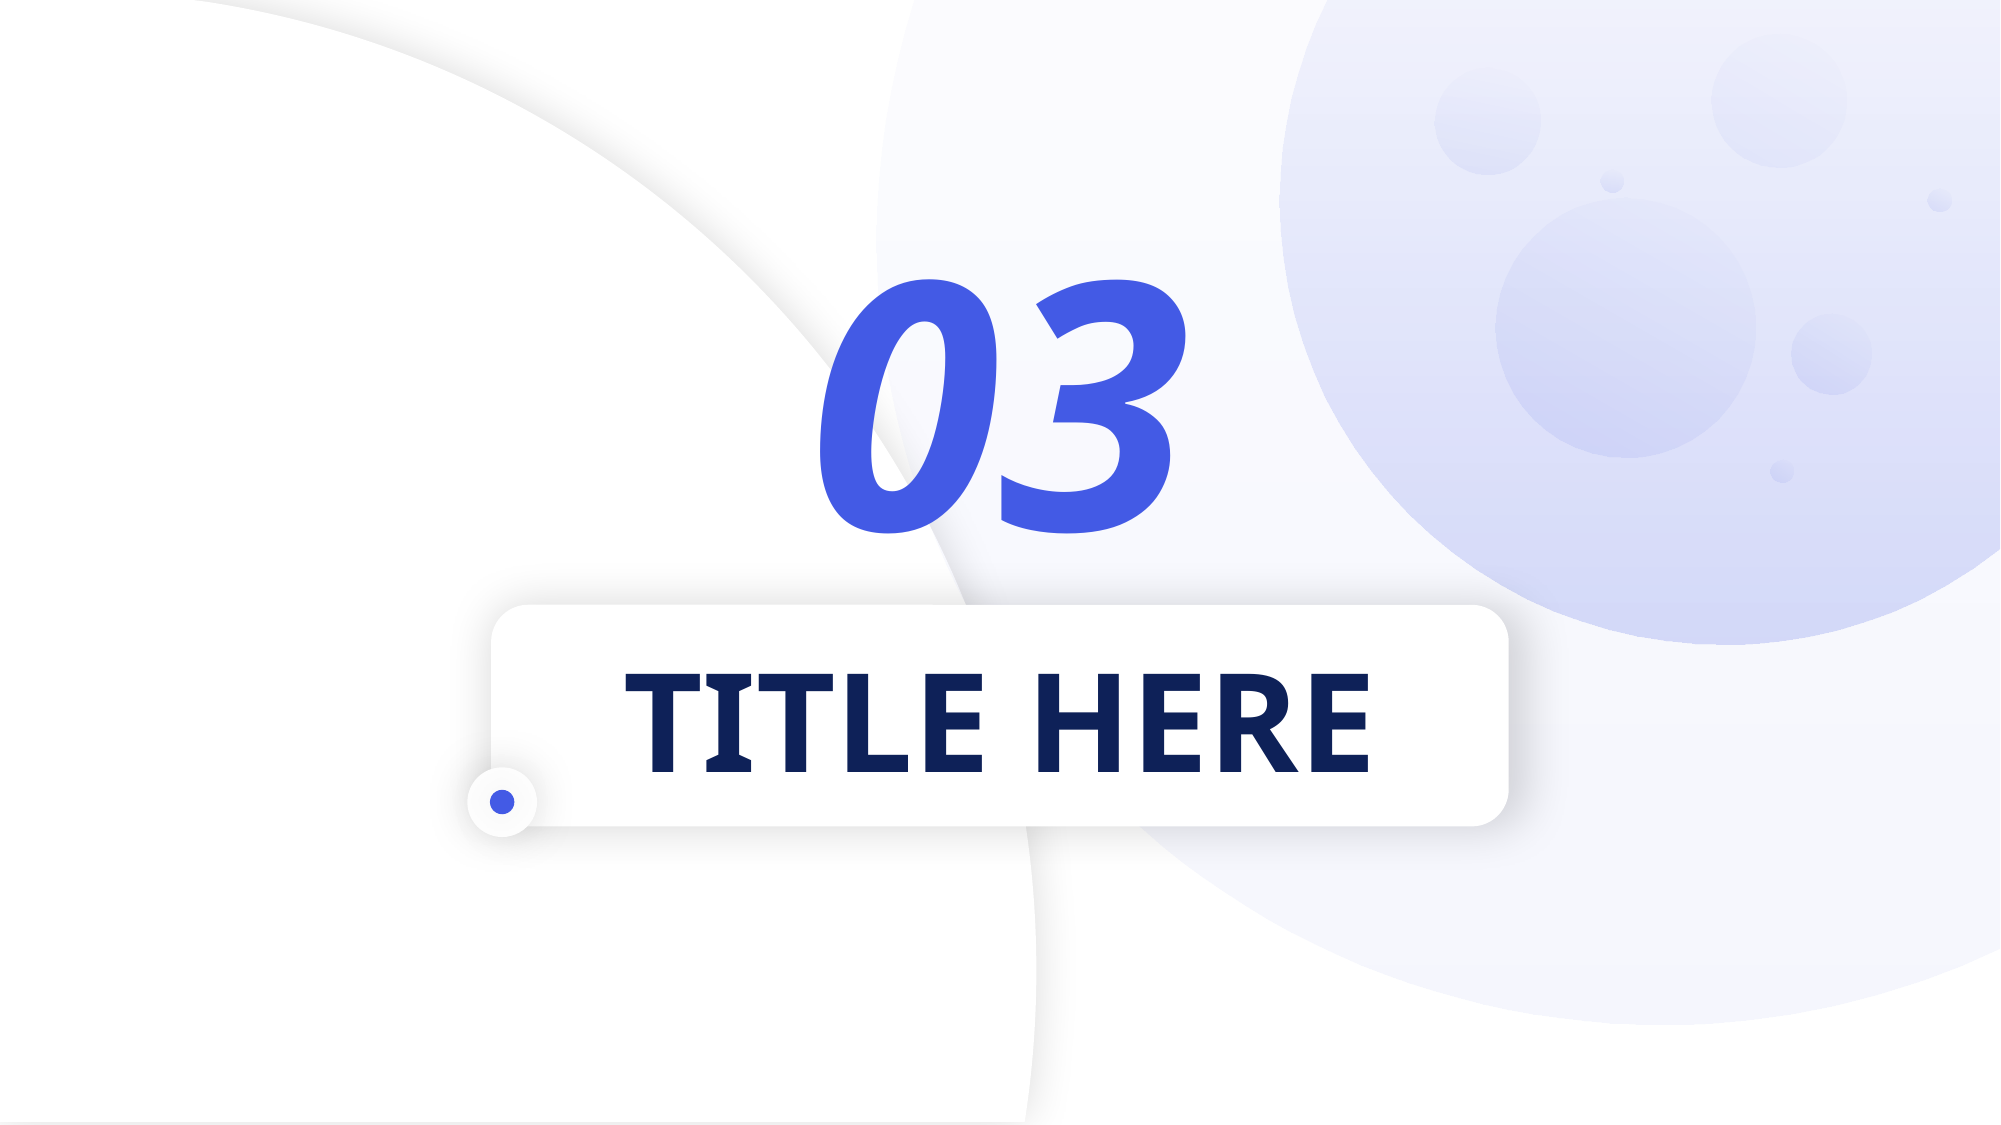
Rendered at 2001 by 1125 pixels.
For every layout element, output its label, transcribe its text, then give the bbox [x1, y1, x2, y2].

list 03 [679, 177, 1321, 612]
list TITLE HERE [436, 627, 1564, 810]
